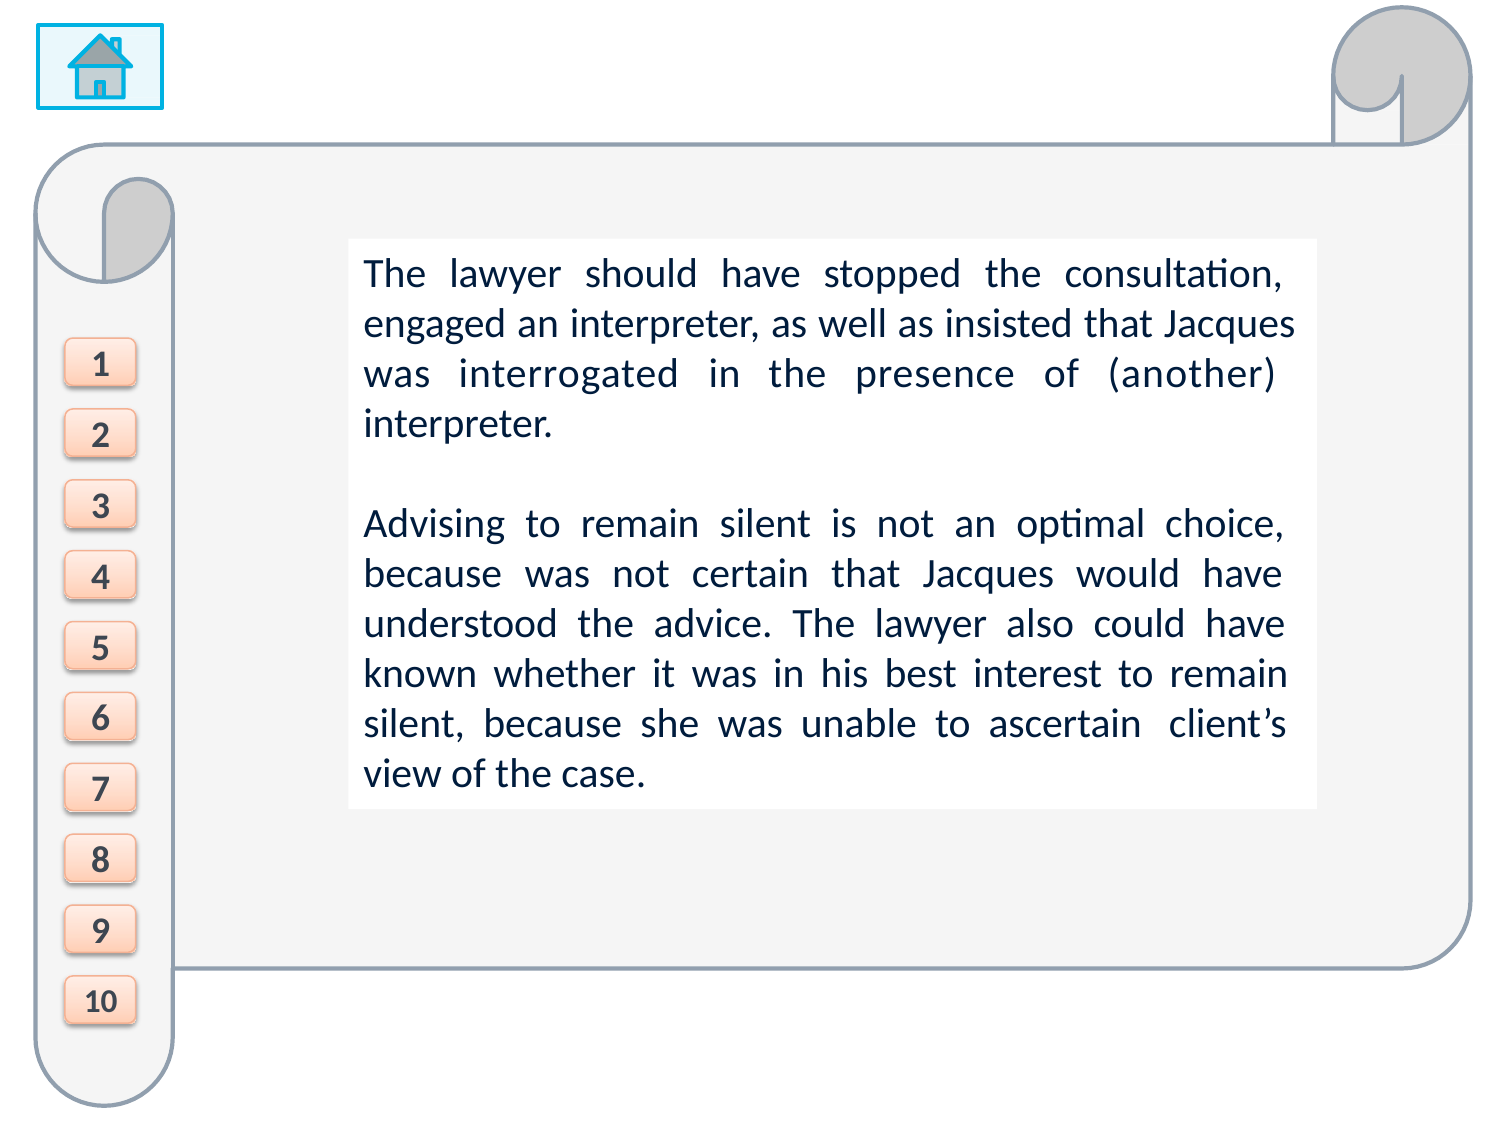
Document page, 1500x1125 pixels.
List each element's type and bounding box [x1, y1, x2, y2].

text_box [35, 22, 165, 111]
text_box [33, 4, 1473, 1109]
text_box [56, 330, 145, 1037]
